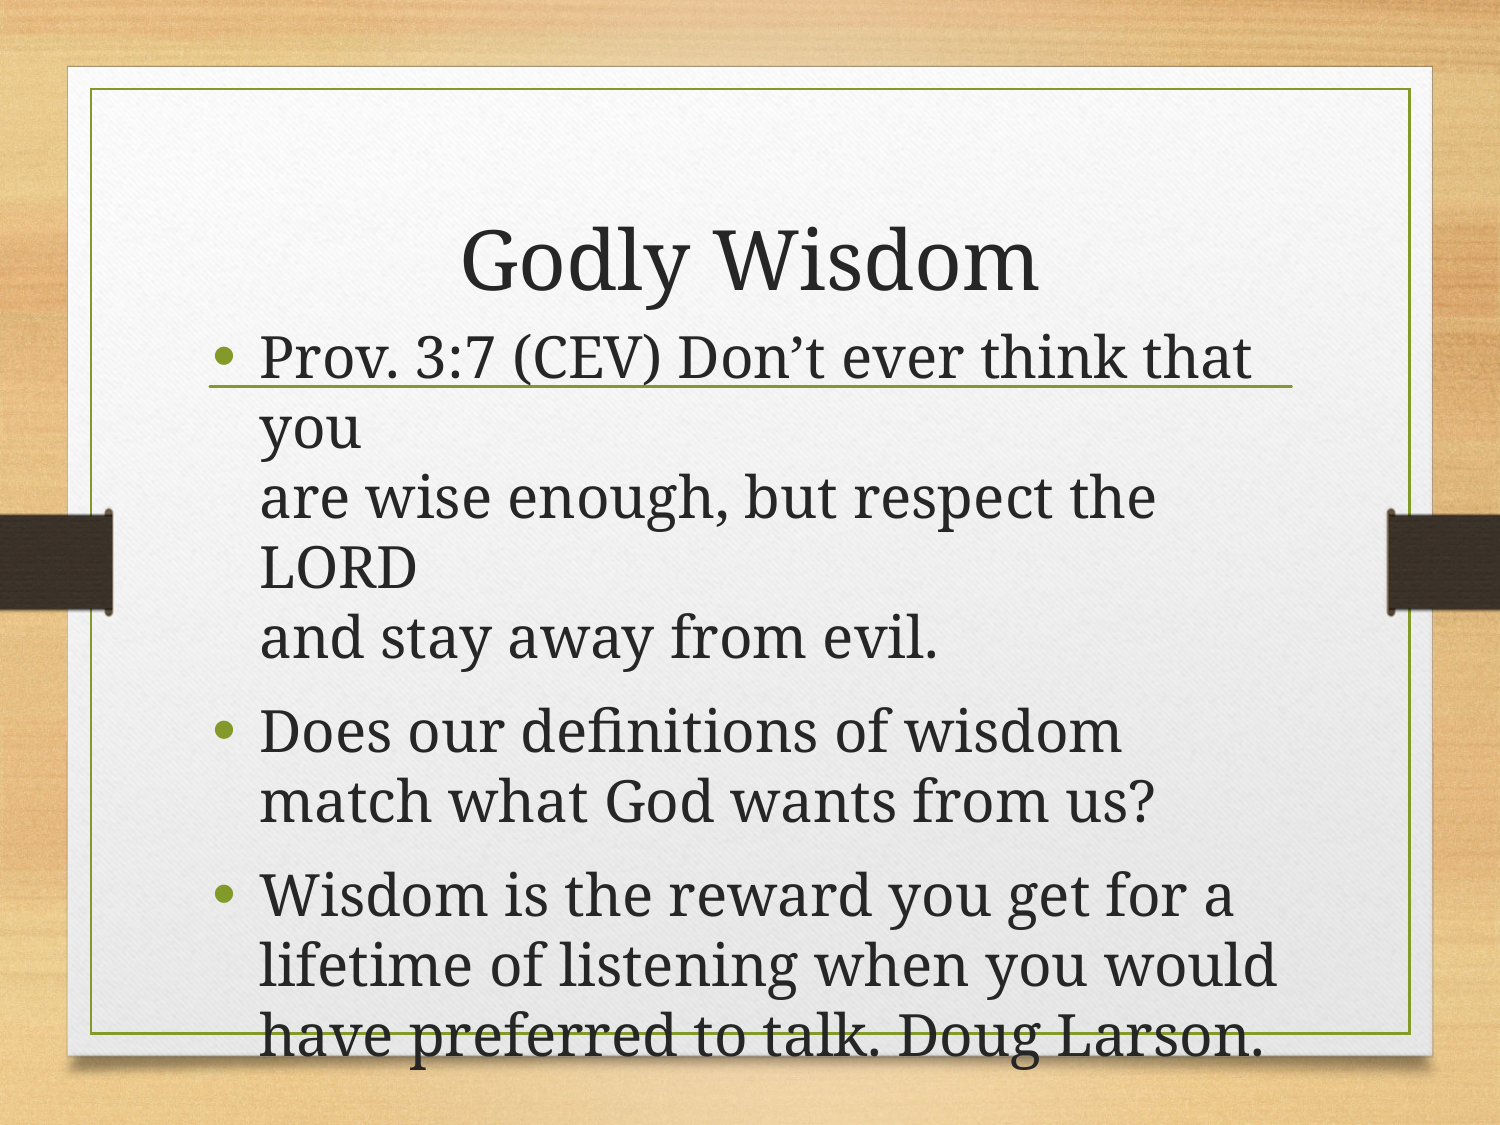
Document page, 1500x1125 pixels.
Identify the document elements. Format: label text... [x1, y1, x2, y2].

list Prov. 3:7 (CEV) Don’t ever think that you are wise enough, but respect the Lord and stay away from evil. Does our definitions of wisdom match what God wants from us? Wisdom is the reward you get for a lifetime of listening when you would have preferred to talk. Doug Larson. [197, 312, 1313, 988]
picture [0, 0, 1500, 1125]
title Godly Wisdom [193, 150, 1309, 365]
